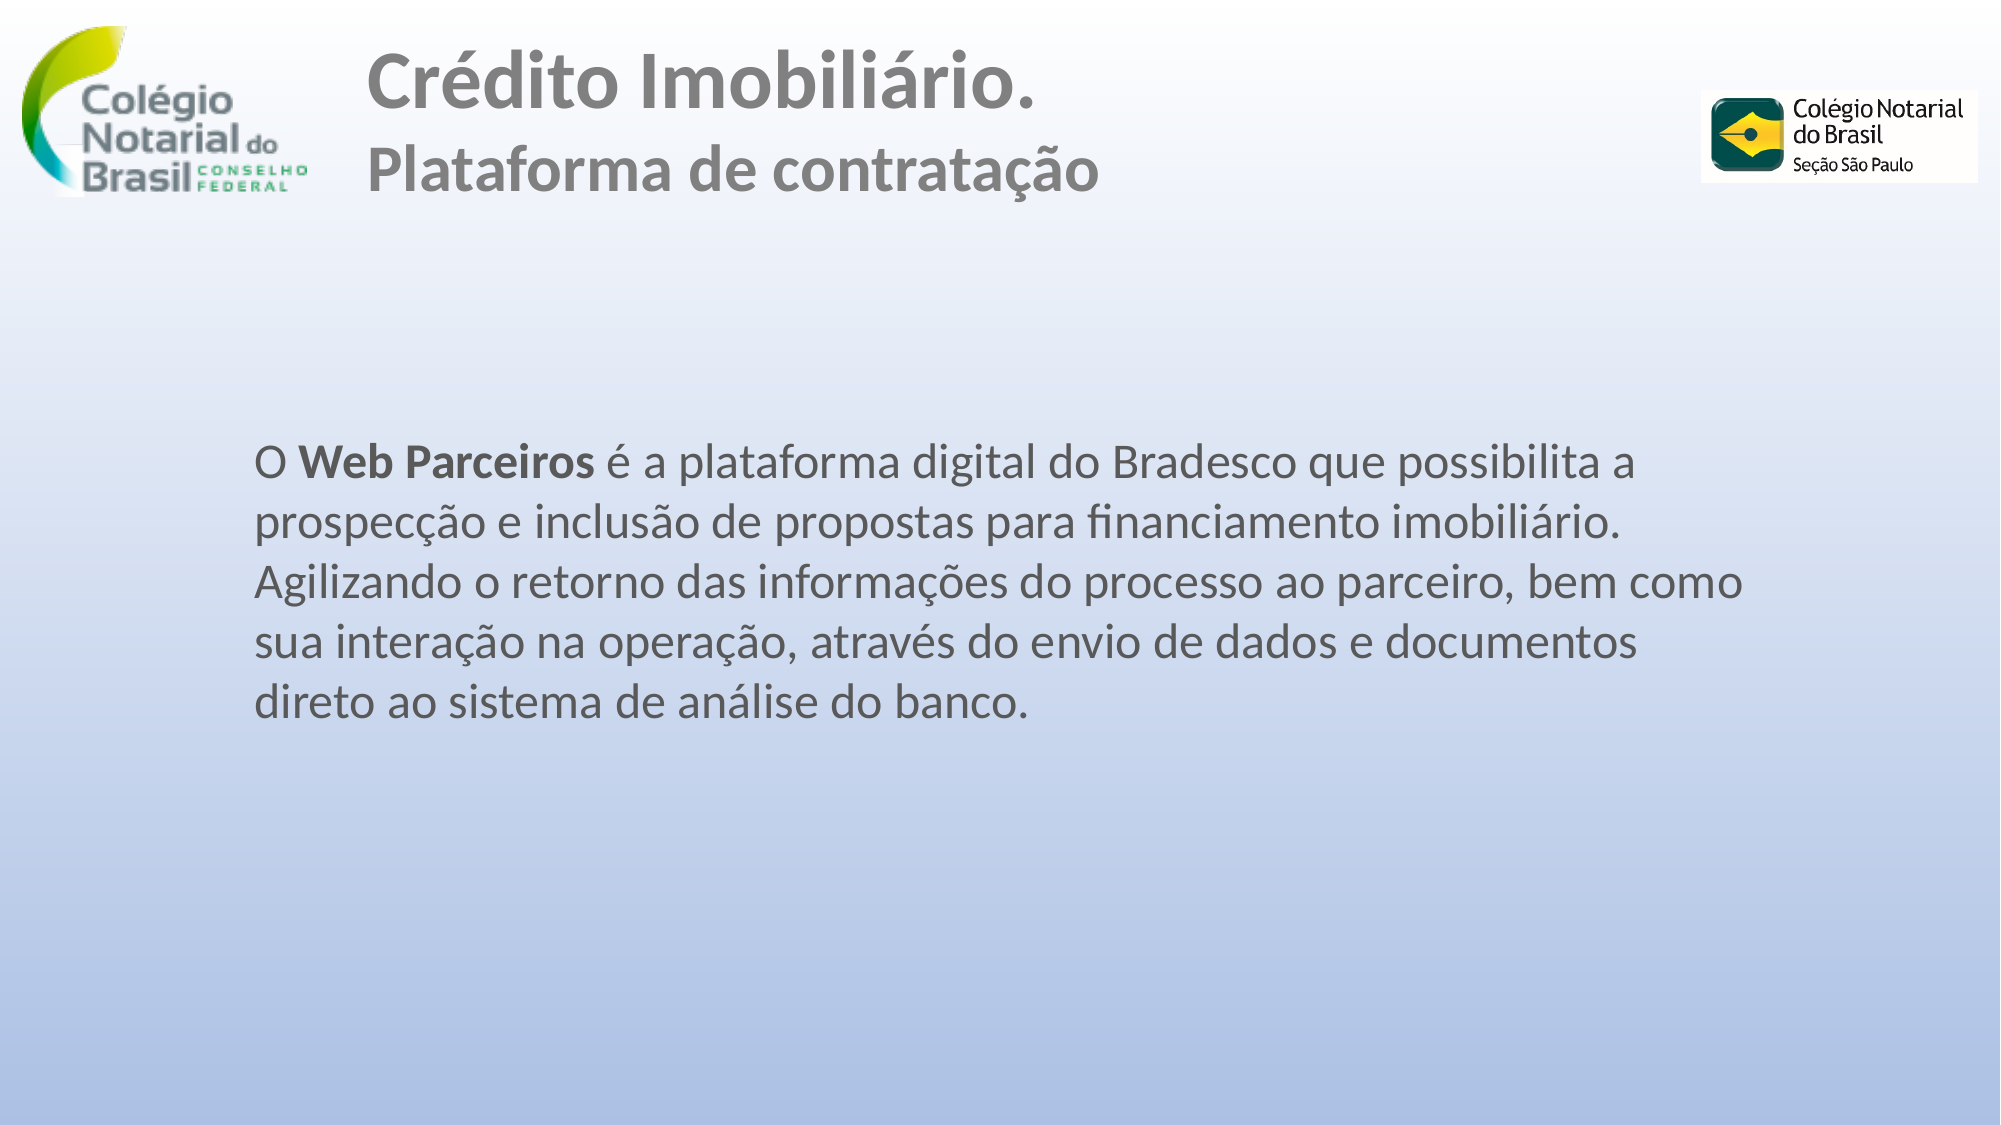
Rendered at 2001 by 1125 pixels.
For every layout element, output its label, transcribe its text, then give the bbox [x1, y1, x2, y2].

text_box Crédito Imobiliário. Plataforma de contratação [352, 17, 1620, 303]
picture [22, 26, 307, 197]
picture [1700, 90, 1978, 183]
text_box O Web Parceiros é a plataforma digital do Bradesco que possibilita a prospecção e inclusão de propostas para financiamento imobiliário. Agilizando o retorno das informações do processo ao parceiro, bem como sua interação na operação, através do envio de dados e documentos direto ao sistema de análise do banco. [239, 421, 1761, 736]
